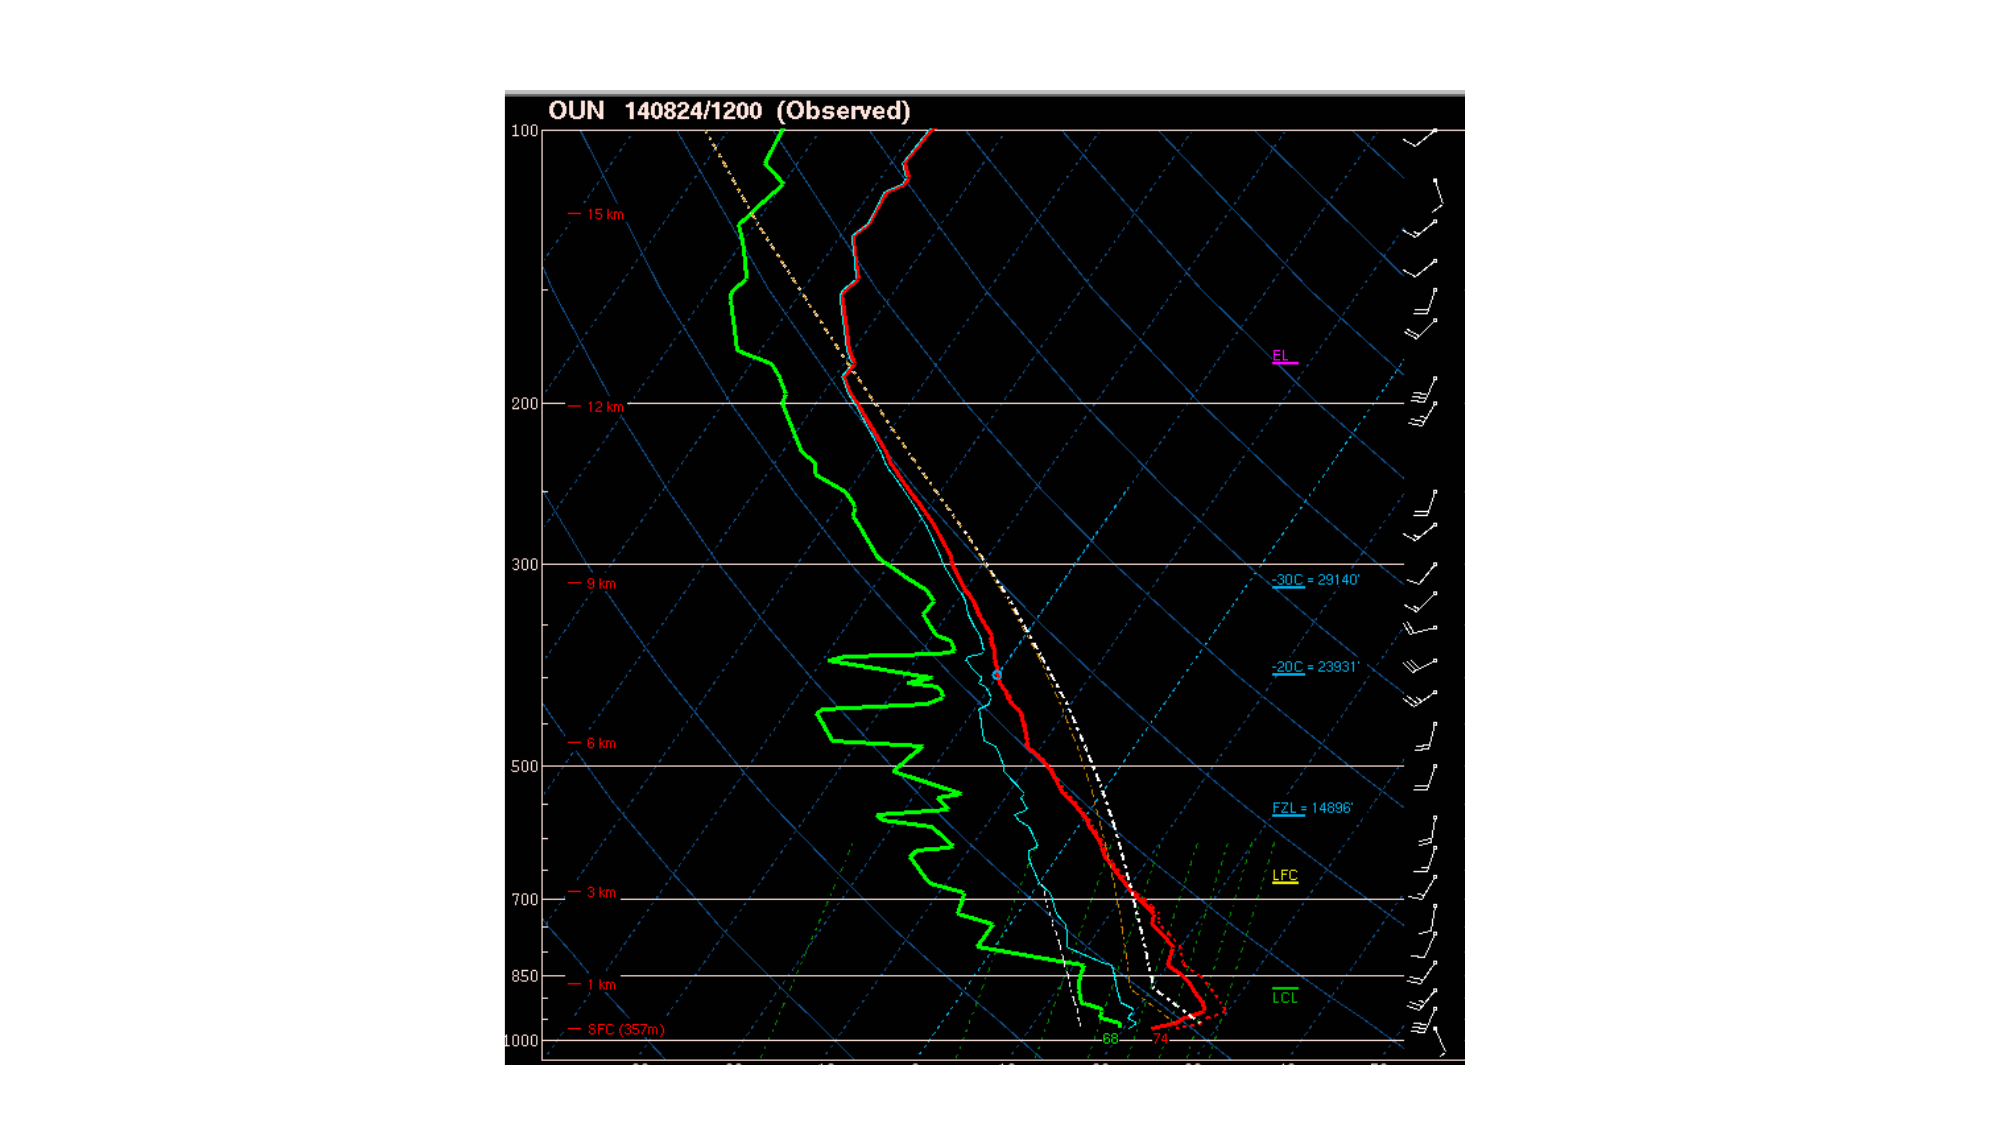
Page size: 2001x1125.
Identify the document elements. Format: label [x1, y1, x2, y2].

list [504, 89, 1466, 1066]
